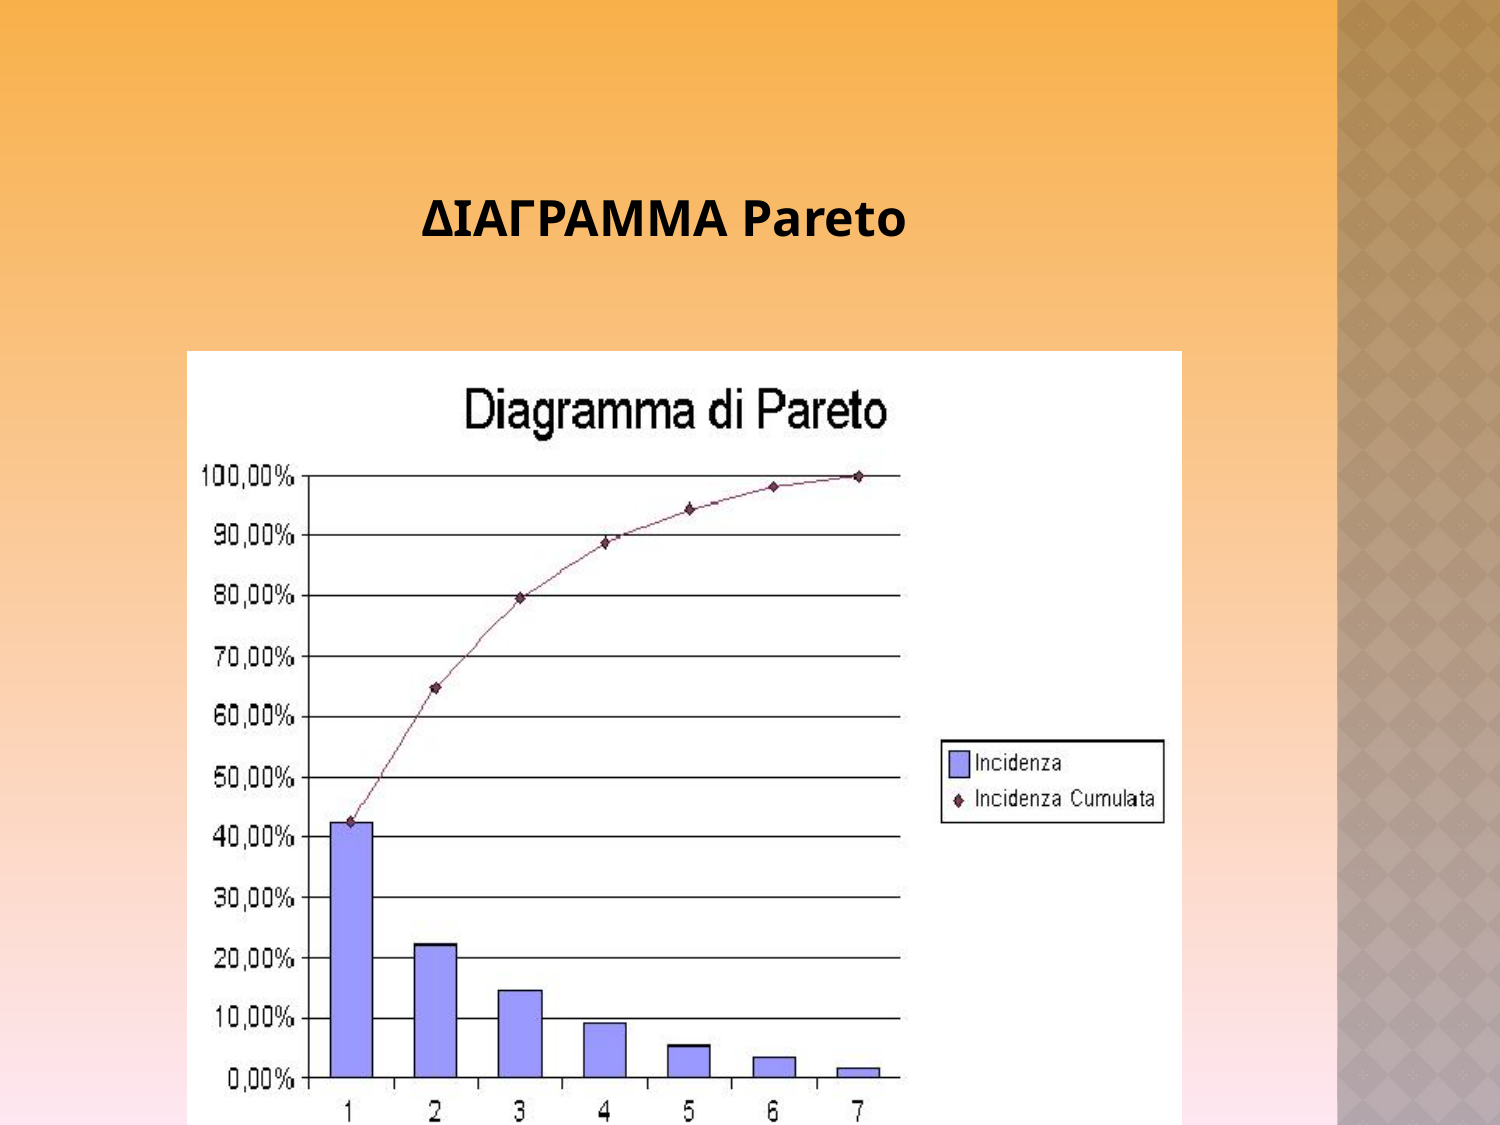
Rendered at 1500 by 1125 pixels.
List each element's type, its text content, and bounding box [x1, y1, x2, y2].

title ΔΙΑΓΡΑΜΜΑ Pareto [70, 58, 1258, 247]
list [187, 351, 1182, 1125]
